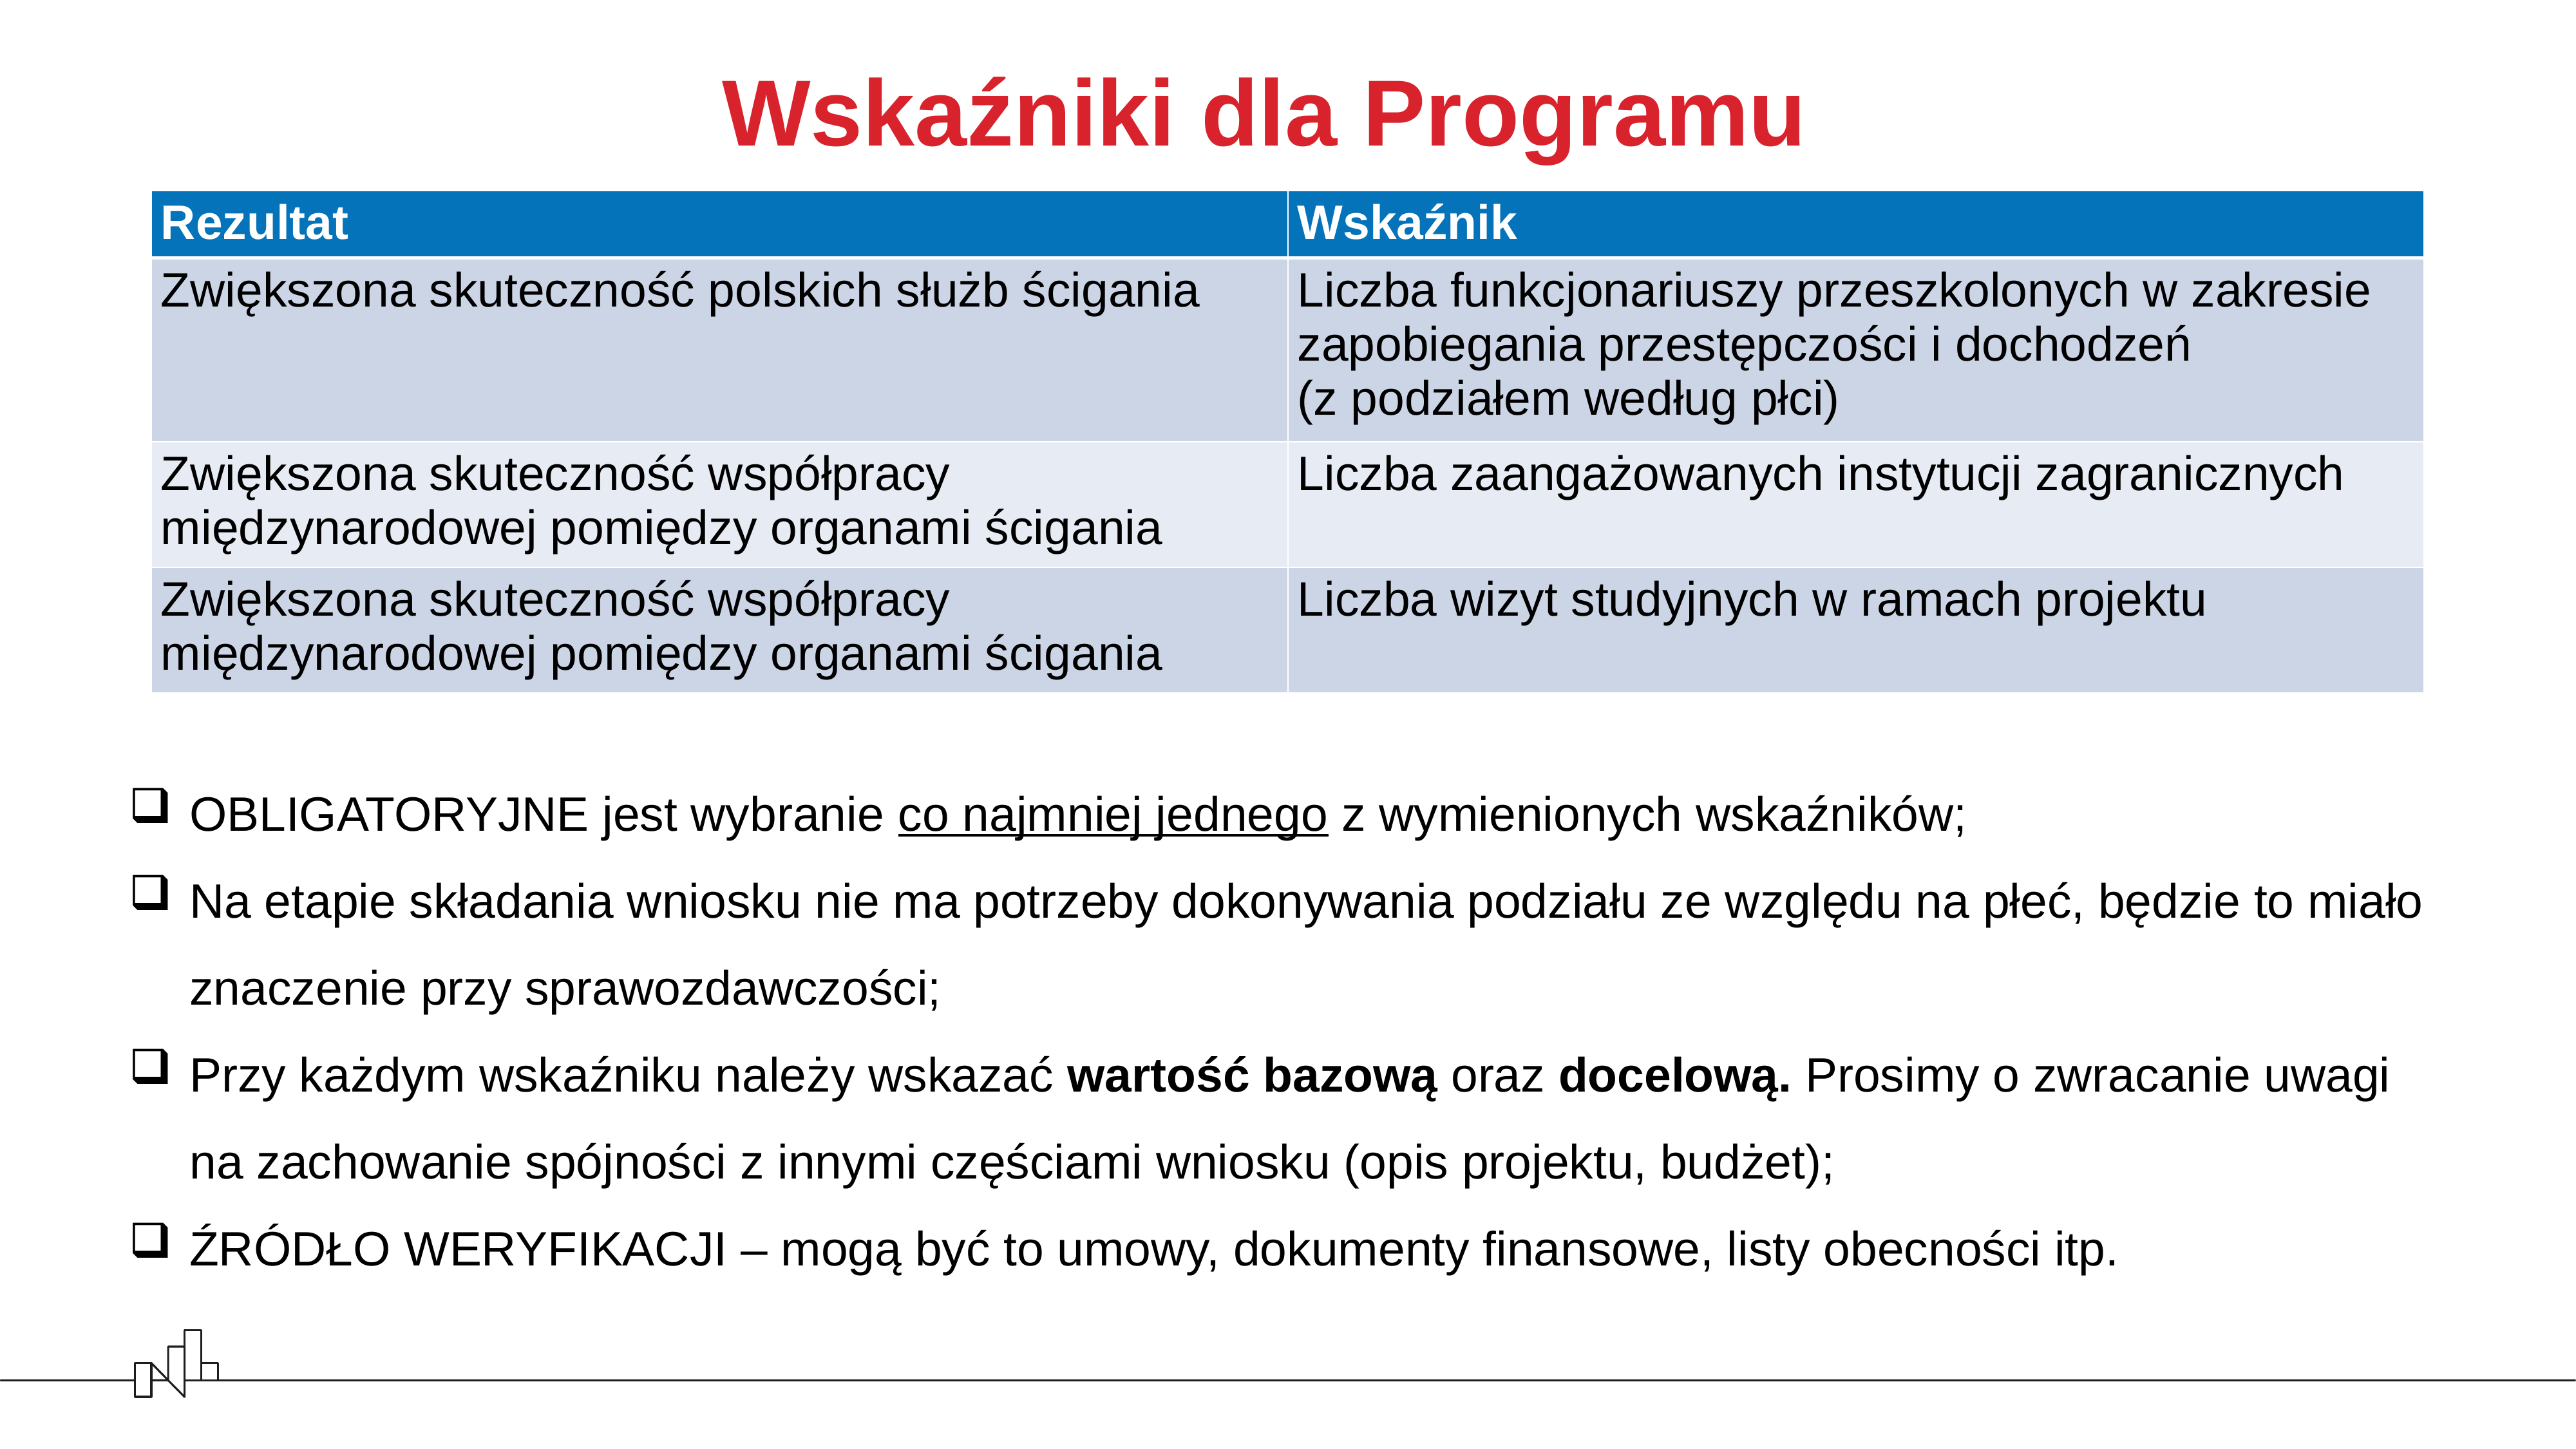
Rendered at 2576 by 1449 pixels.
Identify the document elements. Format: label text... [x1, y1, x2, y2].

table_cell Zwiększona skuteczność współpracy międzynarodowej pomiędzy organami ścigania [152, 442, 1287, 567]
table_cell Zwiększona skuteczność polskich służb ścigania [152, 260, 1287, 441]
table_cell Liczba zaangażowanych instytucji zagranicznych [1289, 442, 2423, 567]
table_header Wskaźnik [1289, 191, 2423, 256]
table_cell Liczba wizyt studyjnych w ramach projektu [1289, 568, 2423, 692]
text_box Wskaźniki dla Programu [712, 47, 1854, 169]
table_cell Liczba funkcjonariuszy przeszkolonych w zakresie zapobiegania przestępczości i dochodzeń (z podziałem według płci) [1289, 260, 2423, 441]
table_header Rezultat [152, 191, 1287, 256]
text_box OBLIGATORYJNE jest wybranie co najmniej jednego z wymienionych wskaźników; Na etapie składania wniosku nie ma potrzeby dokonywania podziału ze względu na płeć, będzie to miało znaczenie przy sprawozdawczości; Przy każdym wskaźniku należy wskazać wartość bazową oraz docelową. Prosimy o zwracanie uwagi na zachowanie spójności z innymi częściami wniosku (opis projektu, budżet); ŹRÓDŁO WERYFIKACJI – mogą być to umowy, dokumenty finansowe, listy obecności itp. [119, 749, 2464, 1338]
table_cell Zwiększona skuteczność współpracy międzynarodowej pomiędzy organami ścigania [152, 568, 1287, 692]
